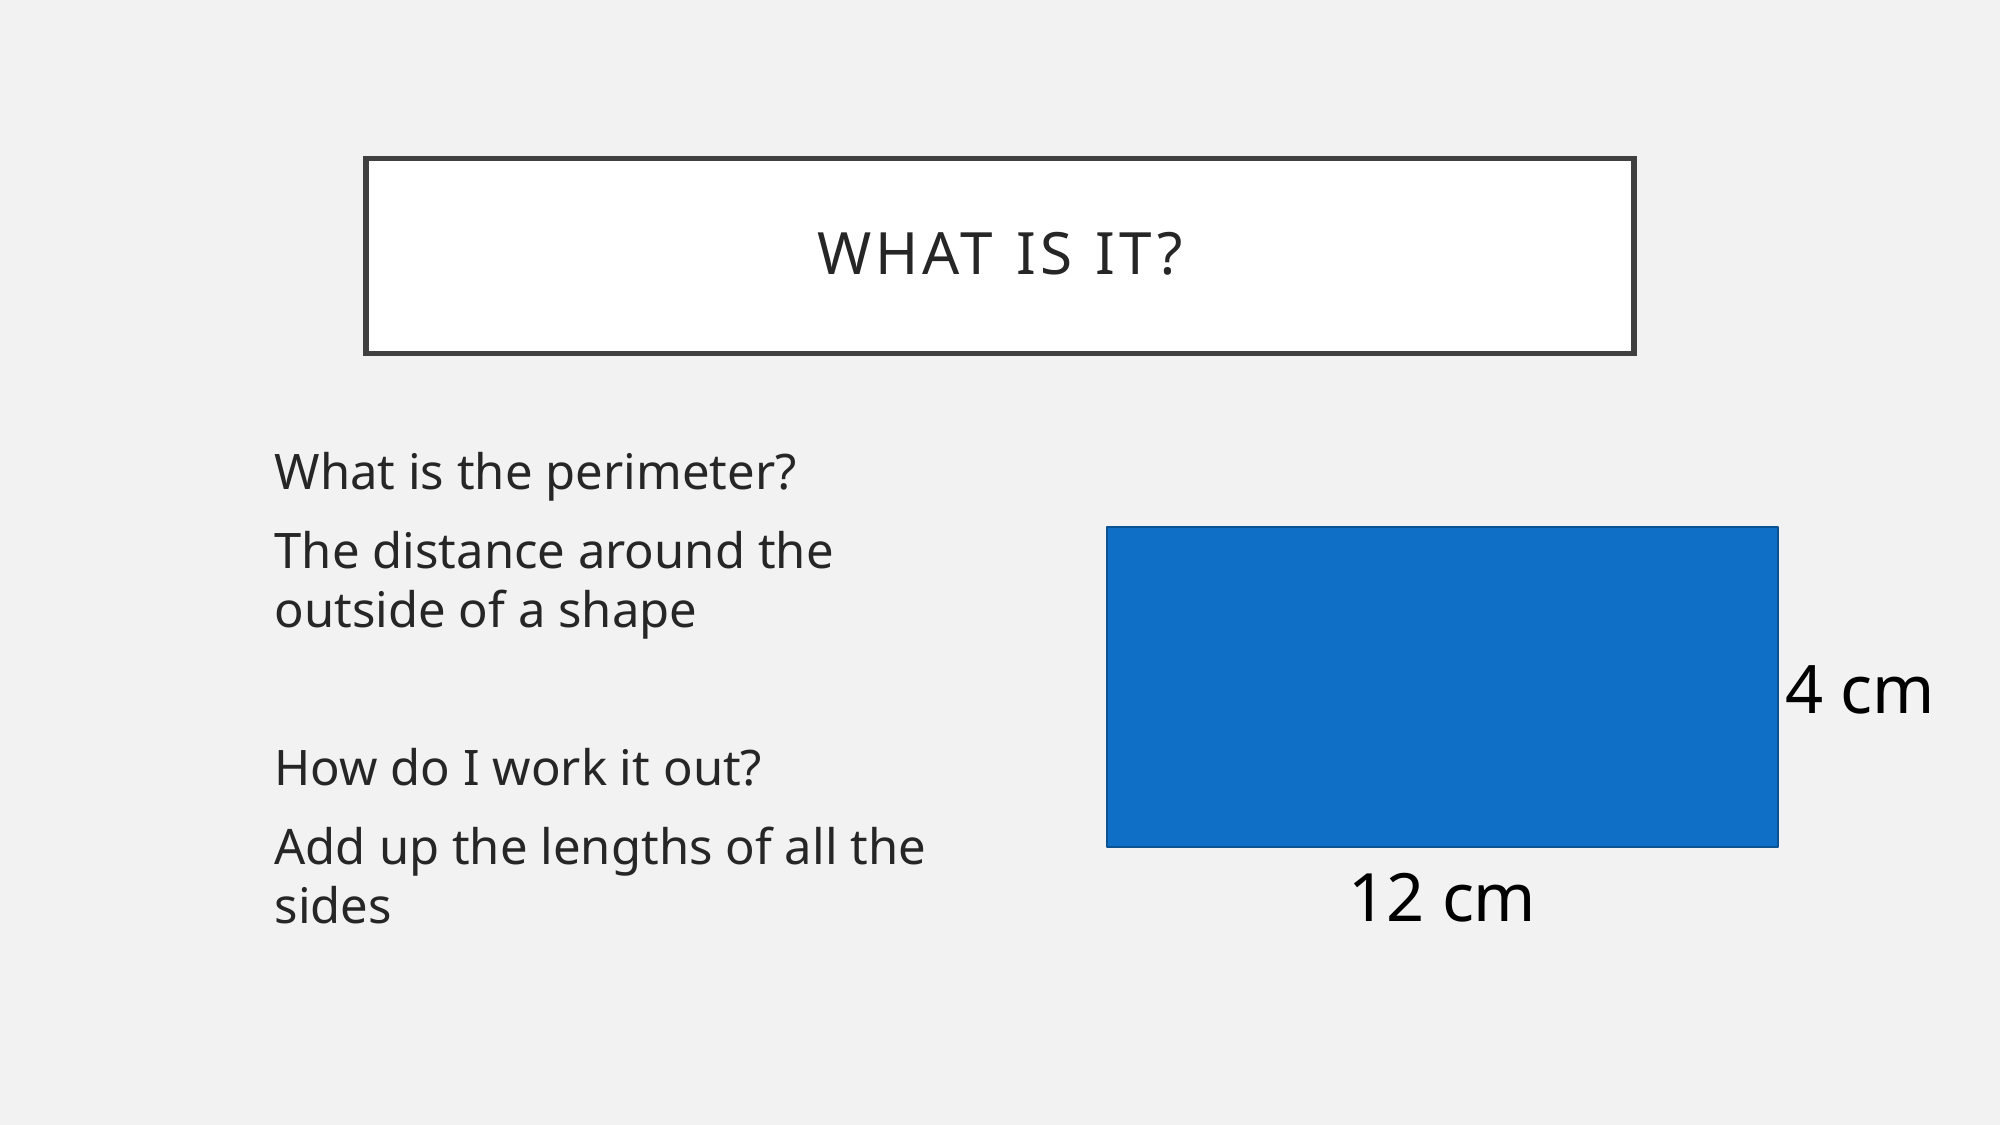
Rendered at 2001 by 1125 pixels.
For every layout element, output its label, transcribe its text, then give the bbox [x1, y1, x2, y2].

text_box 4 cm [1770, 639, 1951, 735]
title What is it? [363, 156, 1637, 356]
text_box 12 cm [1333, 847, 1552, 943]
text_box [1106, 526, 1779, 848]
list What is the perimeter? The distance around the outside of a shape How do I work it out? Add up the lengths of all the sides [259, 432, 961, 942]
